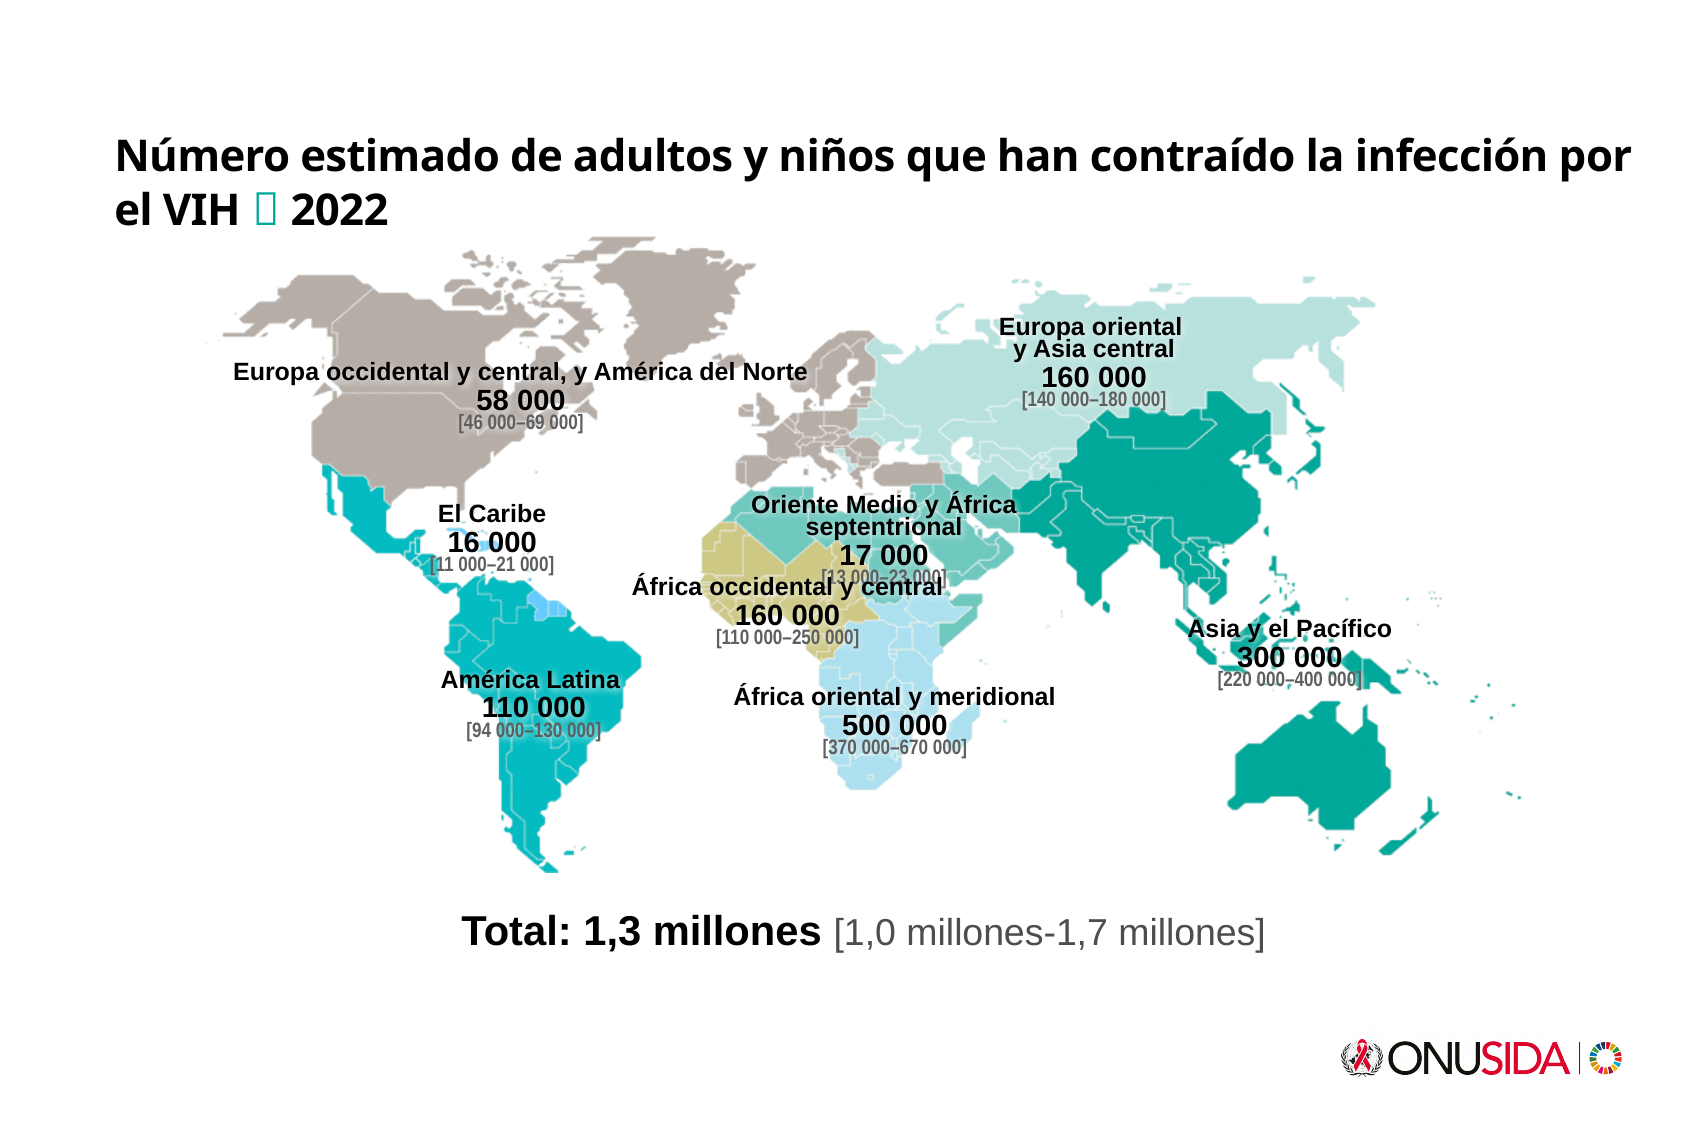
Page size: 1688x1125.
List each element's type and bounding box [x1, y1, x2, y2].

text_box [99, 119, 1673, 963]
picture [1341, 1027, 1622, 1077]
